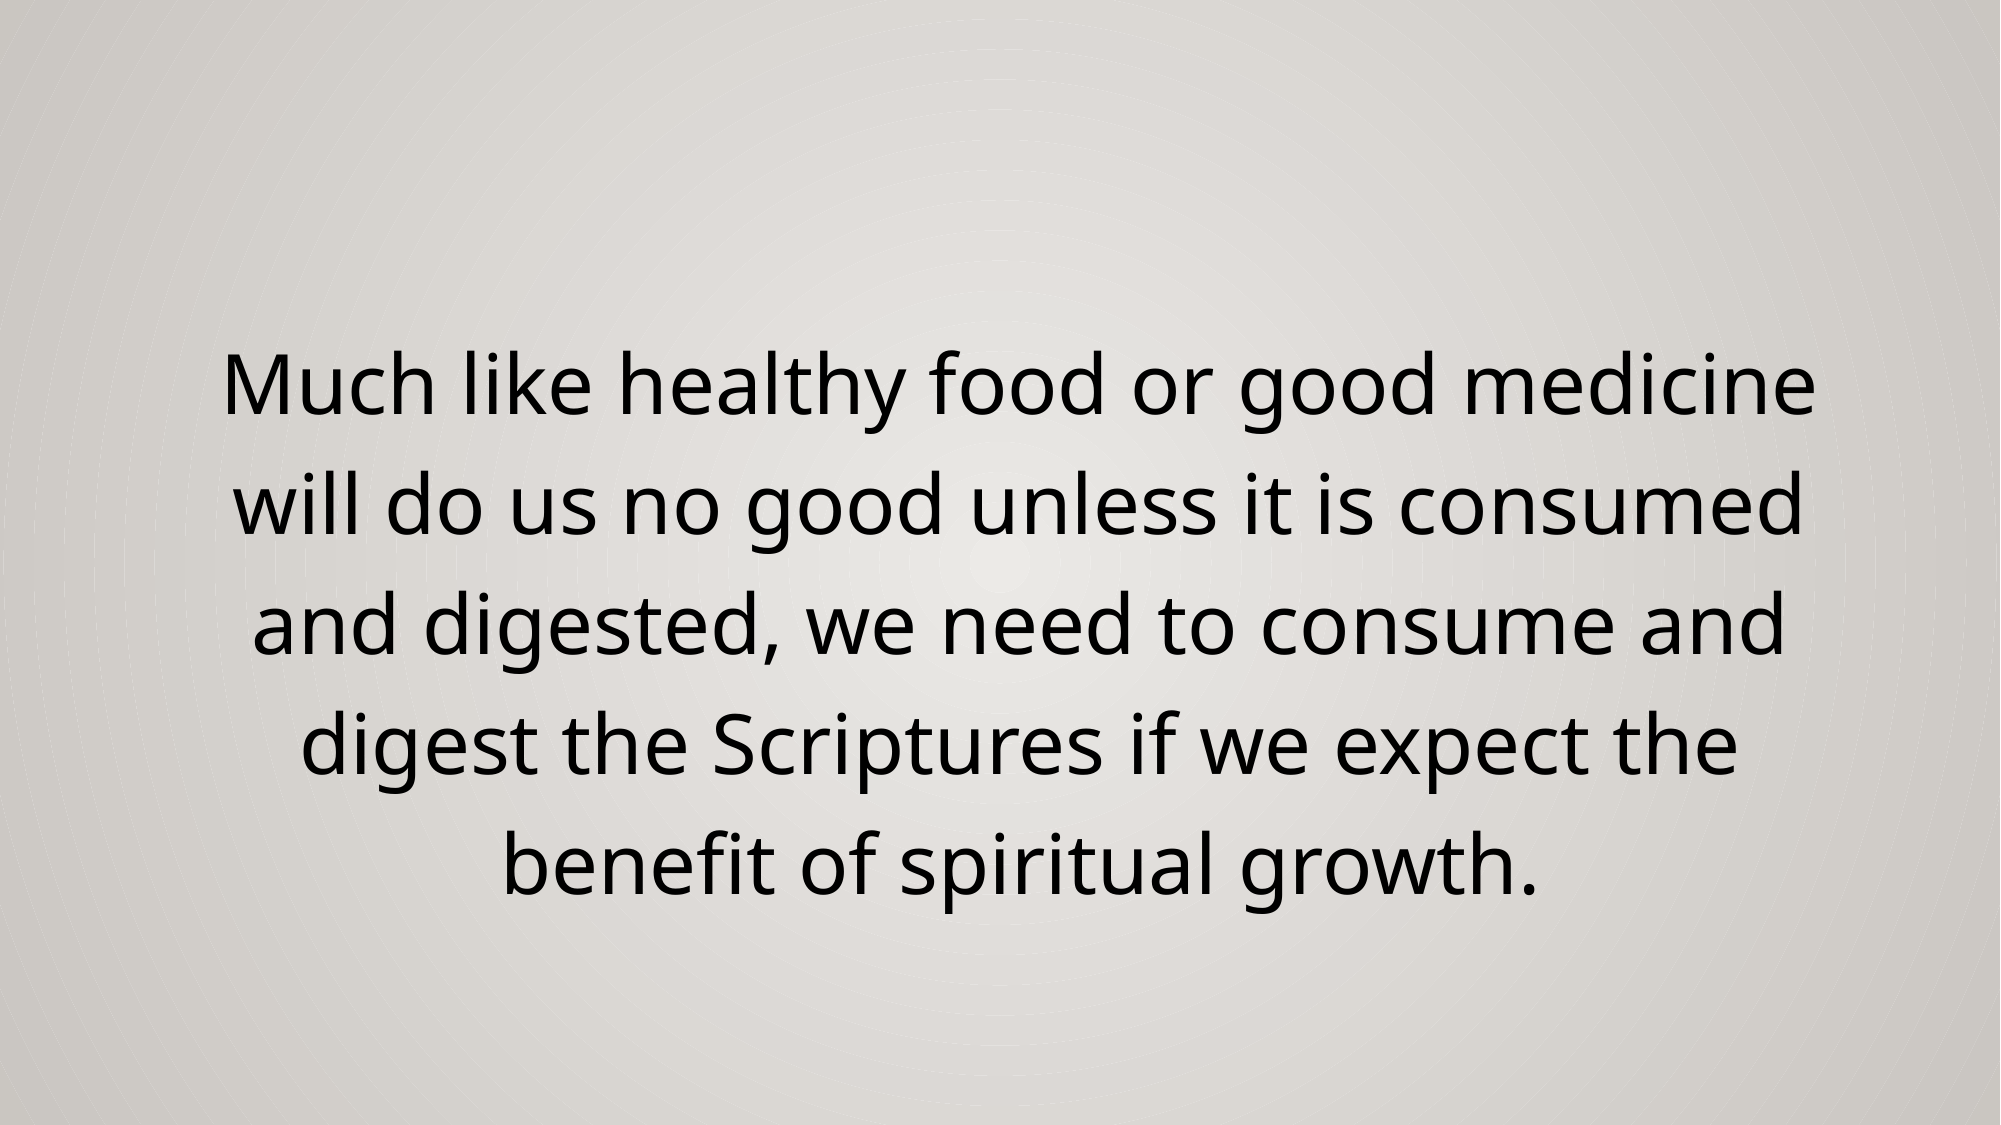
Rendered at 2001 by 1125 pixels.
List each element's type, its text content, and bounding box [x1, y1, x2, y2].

list Much like healthy food or good medicine will do us no good unless it is consumed and digested, we need to consume and digest the Scriptures if we expect the benefit of spiritual growth. [136, 304, 1905, 993]
